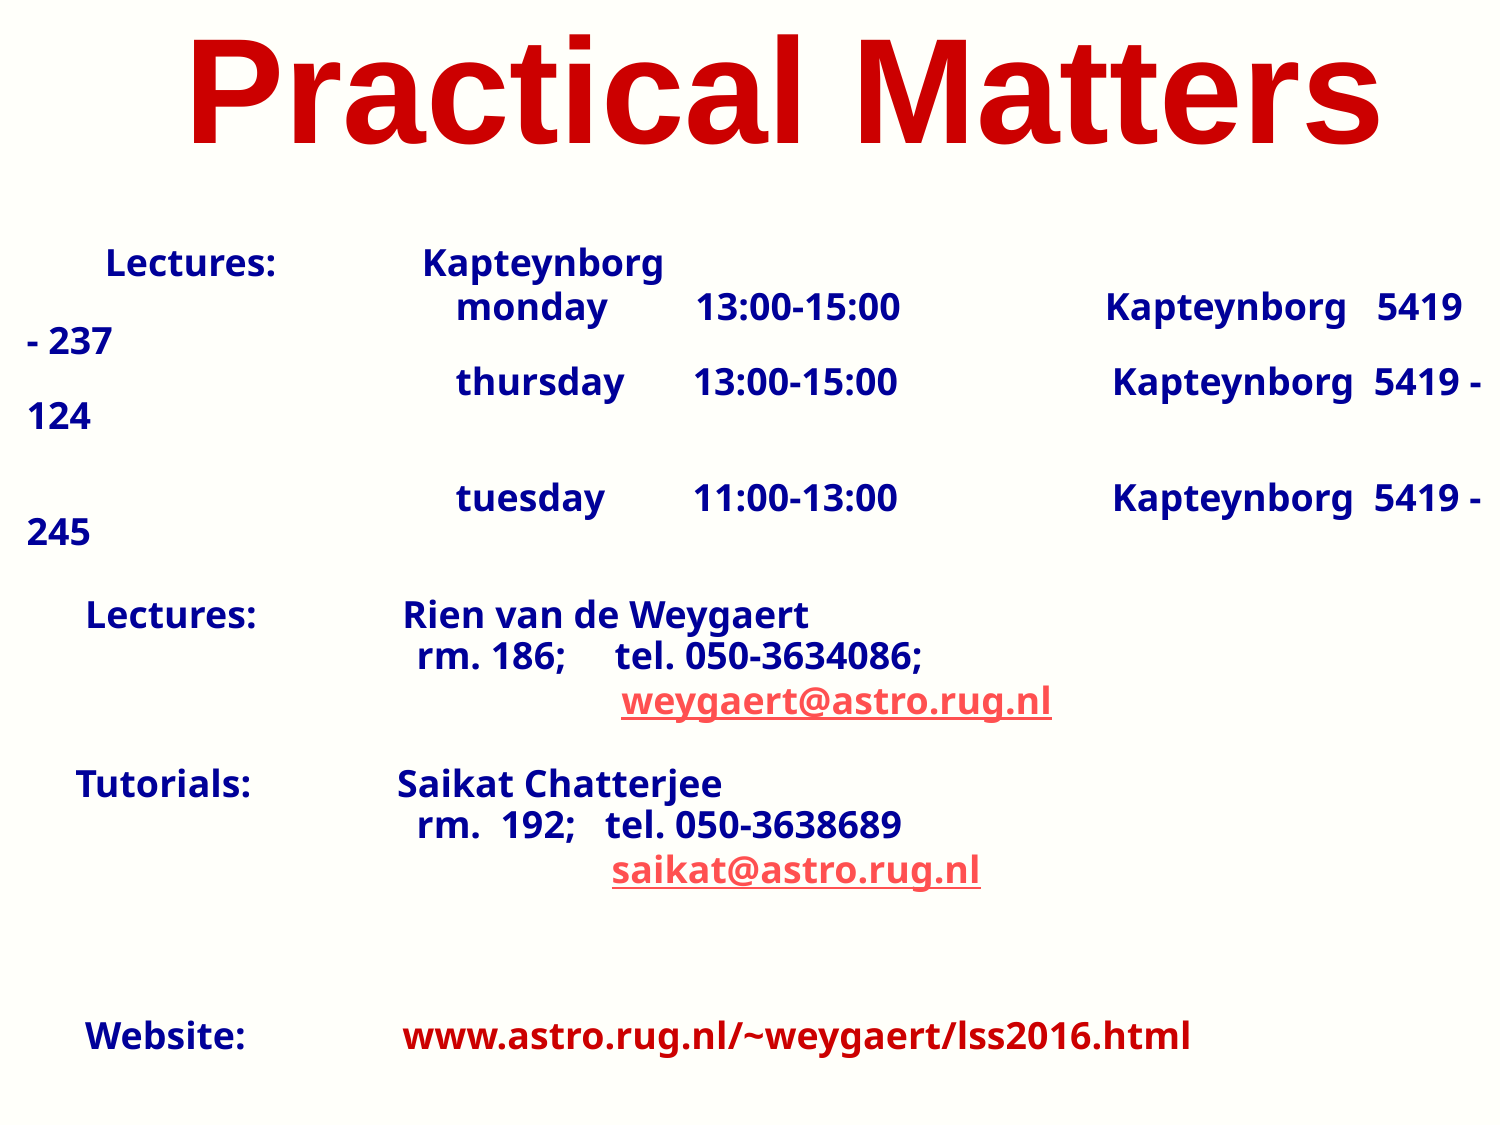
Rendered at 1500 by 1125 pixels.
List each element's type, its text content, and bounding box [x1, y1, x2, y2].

title Practical Matters [0, 101, 1500, 343]
subtitle Lectures: Kapteynborg monday 13:00-15:00 Kapteynborg 5419 - 237 thursday 13:00-15:00 Kapteynborg 5419 - 124 tuesday 11:00-13:00 Kapteynborg 5419 - 245 Lectures: Rien van de Weygaert rm. 186; tel. 050-3634086; weygaert@astro.rug.nl Tutorials: Saikat Chatterjee rm. 192; tel. 050-3638689 saikat@astro.rug.nl Website: www.astro.rug.nl/~weygaert/lss2016.html [11, 148, 1500, 693]
